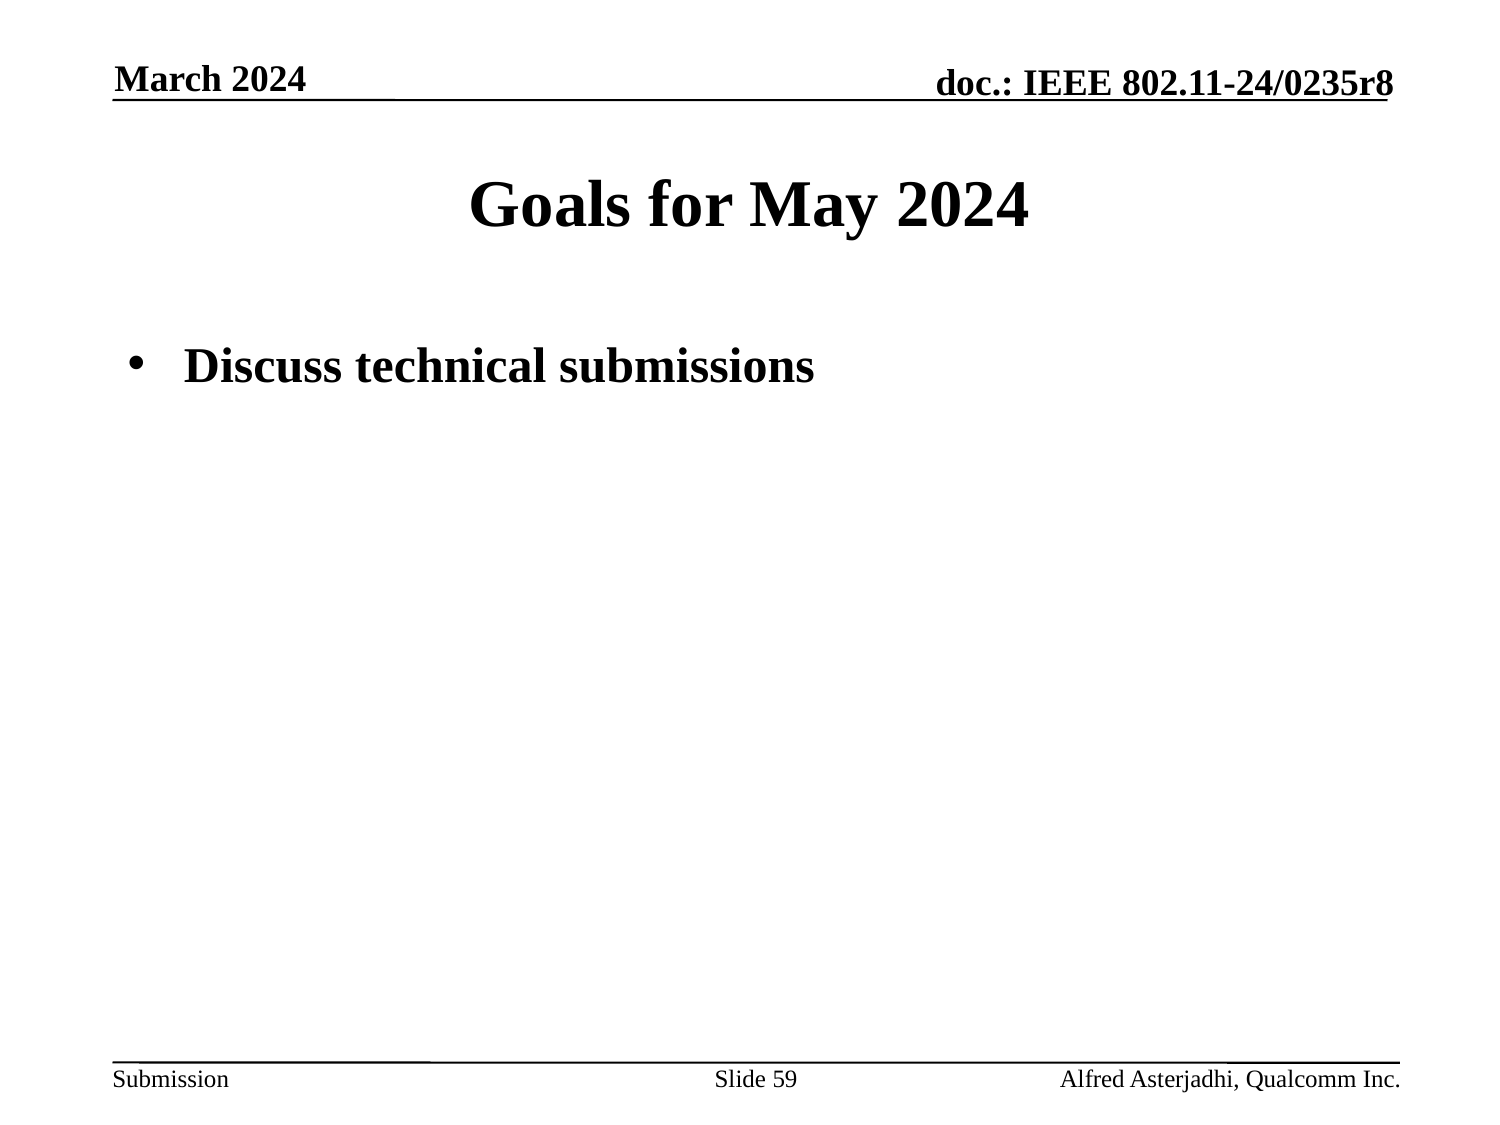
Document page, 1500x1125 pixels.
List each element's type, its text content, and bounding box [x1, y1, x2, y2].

slide_number Slide 59 [712, 1061, 800, 1123]
title Goals for May 2024 [112, 112, 1388, 288]
list Discuss technical submissions [112, 324, 1388, 1000]
footer Alfred Asterjadhi, Qualcomm Inc. [878, 1061, 1402, 1093]
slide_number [114, 54, 423, 100]
